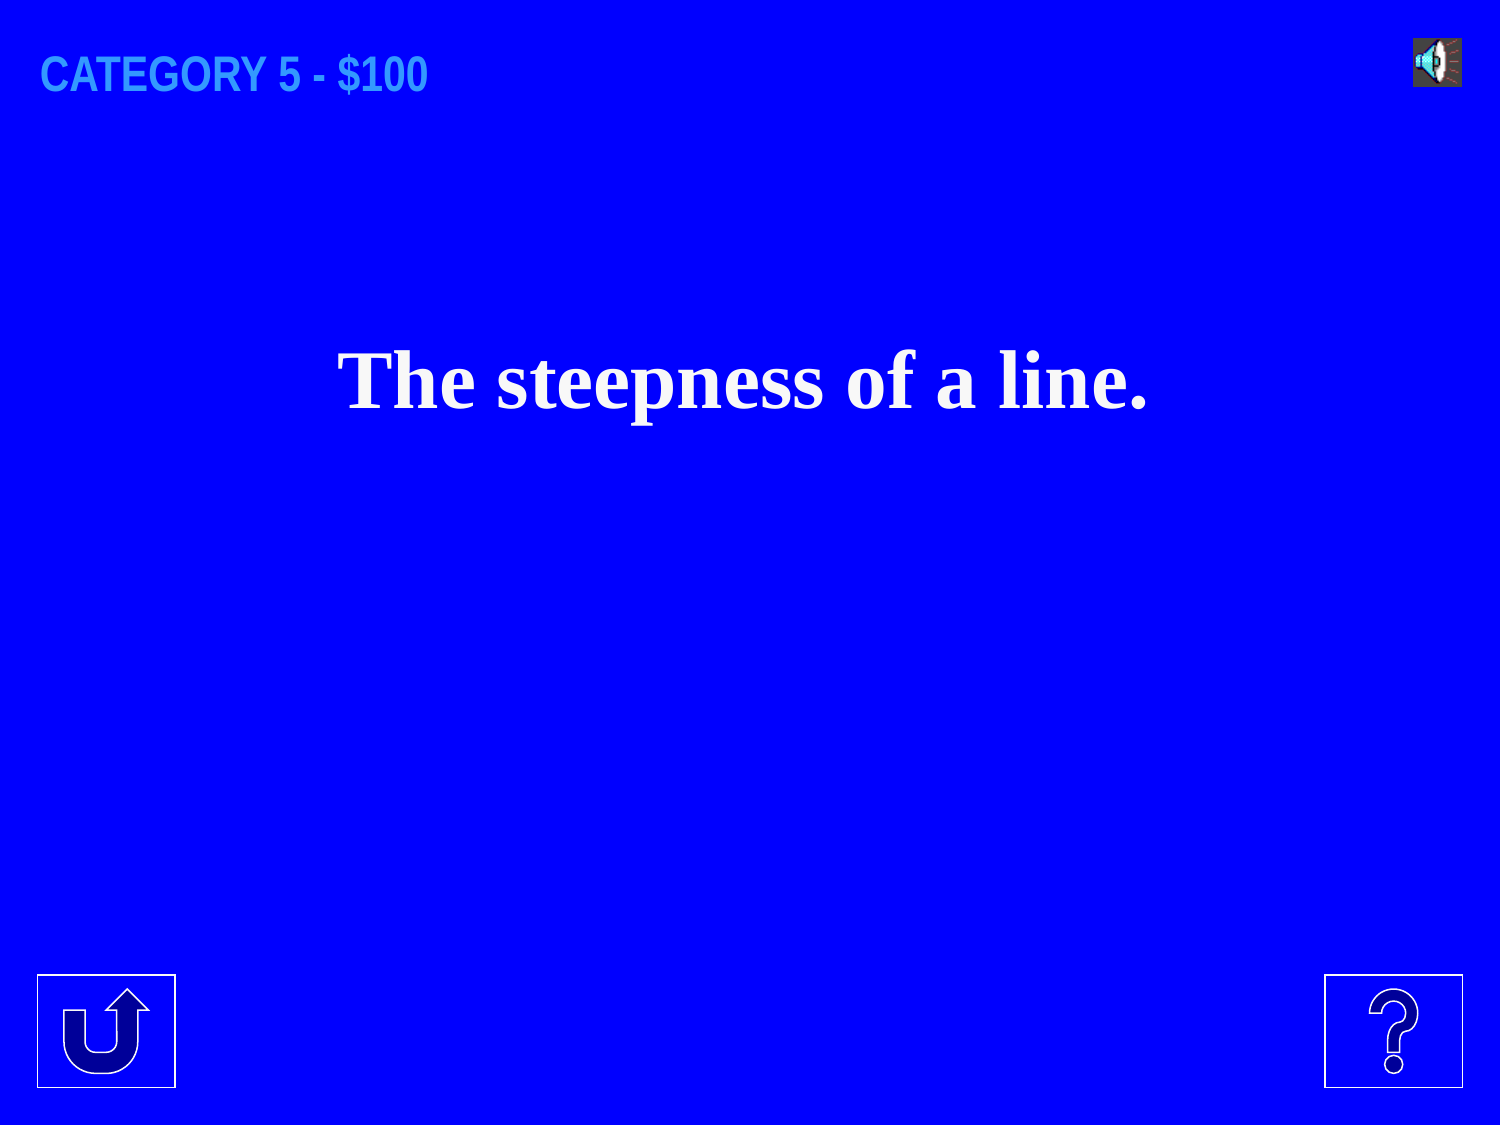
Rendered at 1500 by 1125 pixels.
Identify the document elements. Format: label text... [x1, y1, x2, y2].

text_box [37, 975, 175, 1088]
title CATEGORY 5 - $100 [24, 37, 1301, 113]
list The steepness of a line. [149, 137, 1338, 613]
text_box [1324, 975, 1463, 1088]
picture [1412, 37, 1463, 88]
